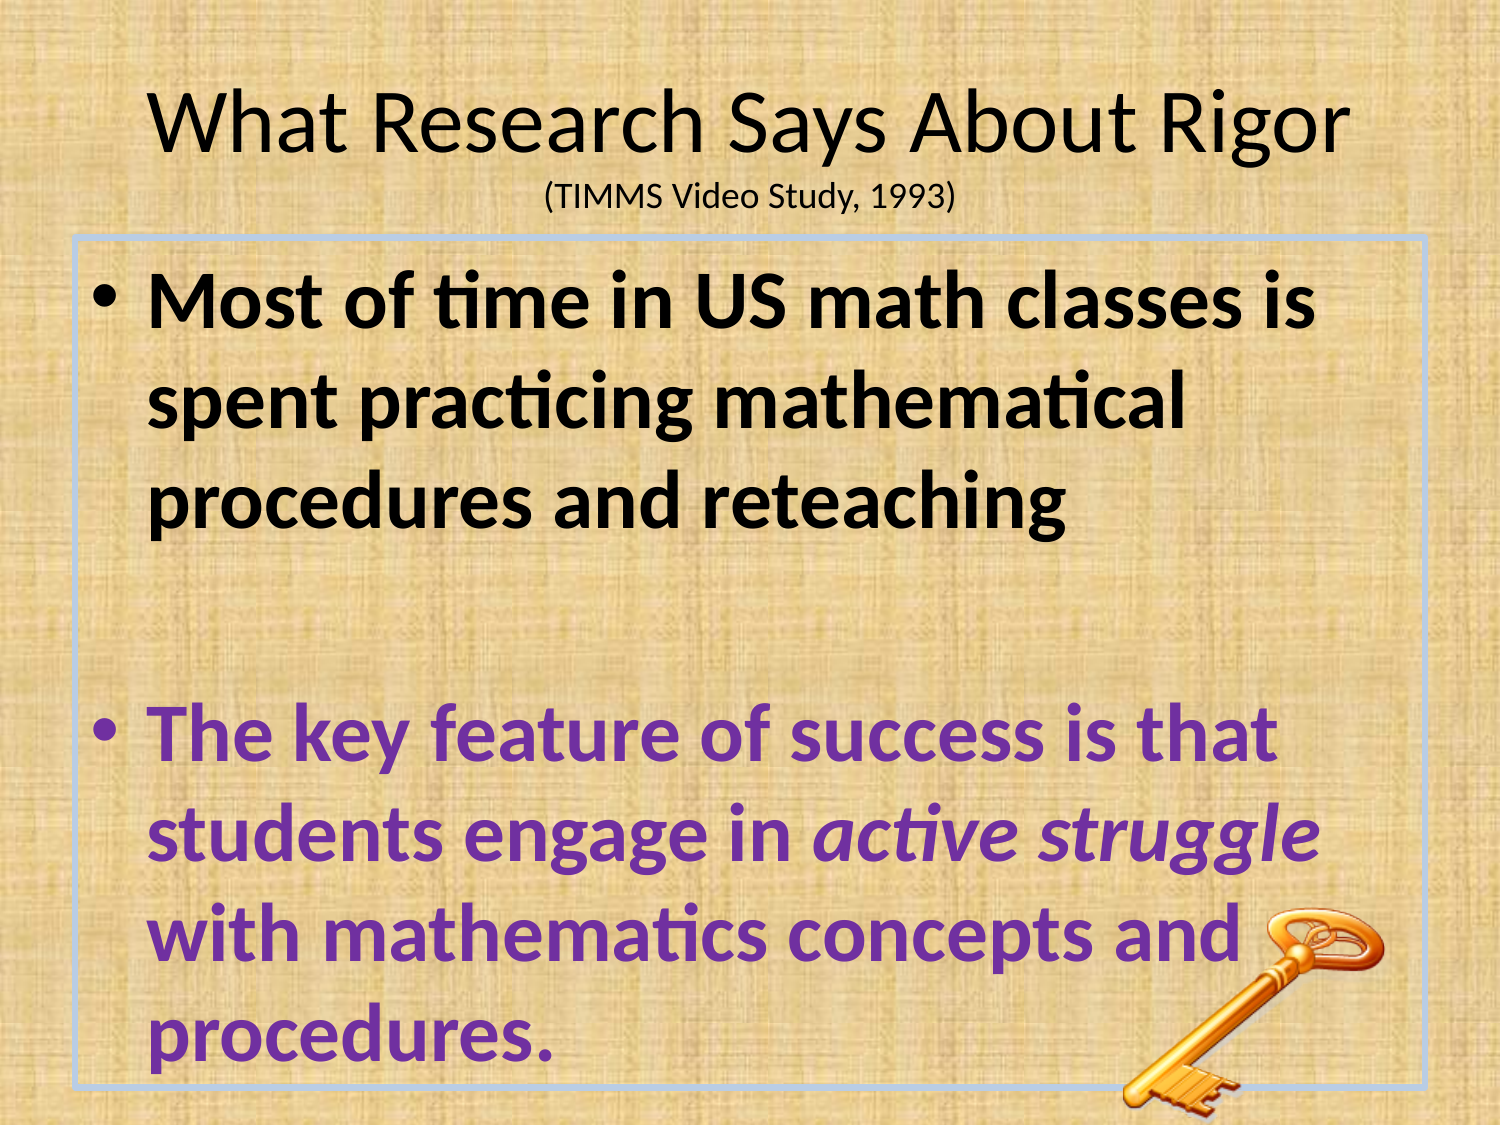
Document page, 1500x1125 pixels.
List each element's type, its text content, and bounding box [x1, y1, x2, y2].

list Most of time in US math classes is spent practicing mathematical procedures and reteaching The key feature of success is that students engage in active struggle with mathematics concepts and procedures. [75, 237, 1425, 1088]
picture [0, 0, 1500, 1125]
title What Research Says About Rigor (TIMMS Video Study, 1993) [75, 45, 1425, 233]
